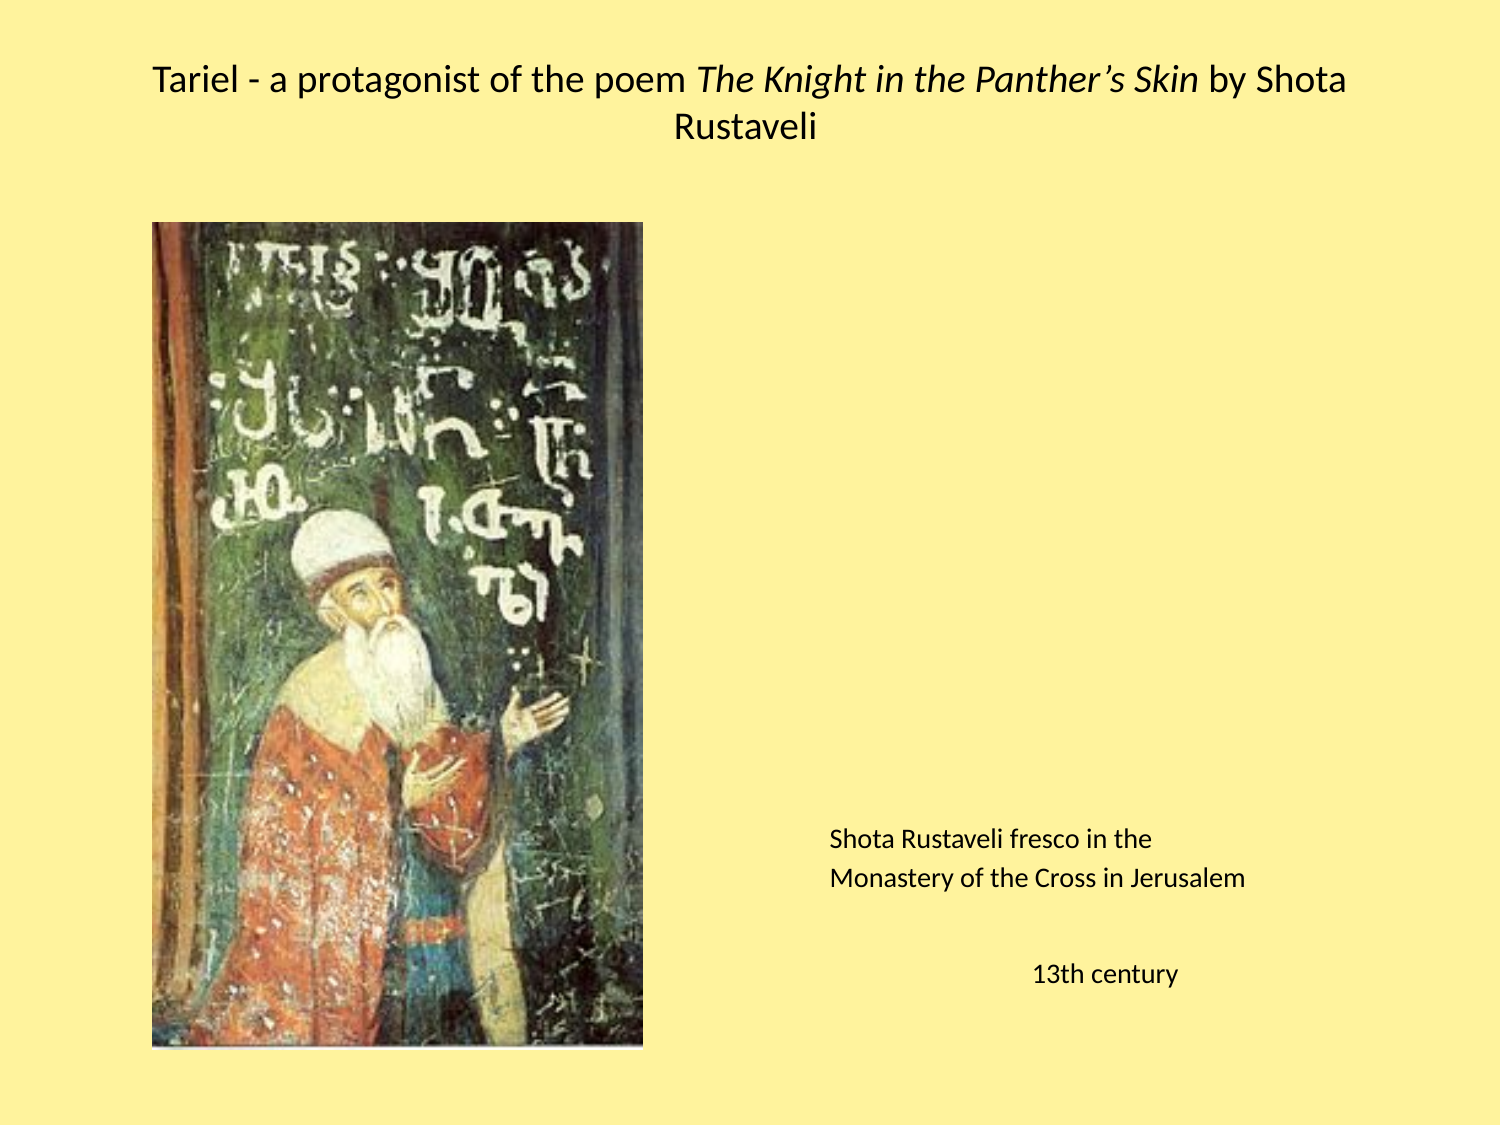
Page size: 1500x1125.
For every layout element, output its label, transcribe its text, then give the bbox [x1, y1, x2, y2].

list Shota Rustaveli fresco in the Monastery of the Cross in Jerusalem 13th century [762, 262, 1425, 1005]
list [152, 222, 644, 1050]
title Tariel - a protagonist of the poem The Knight in the Panther’s Skin by Shota Rustaveli [75, 45, 1425, 233]
